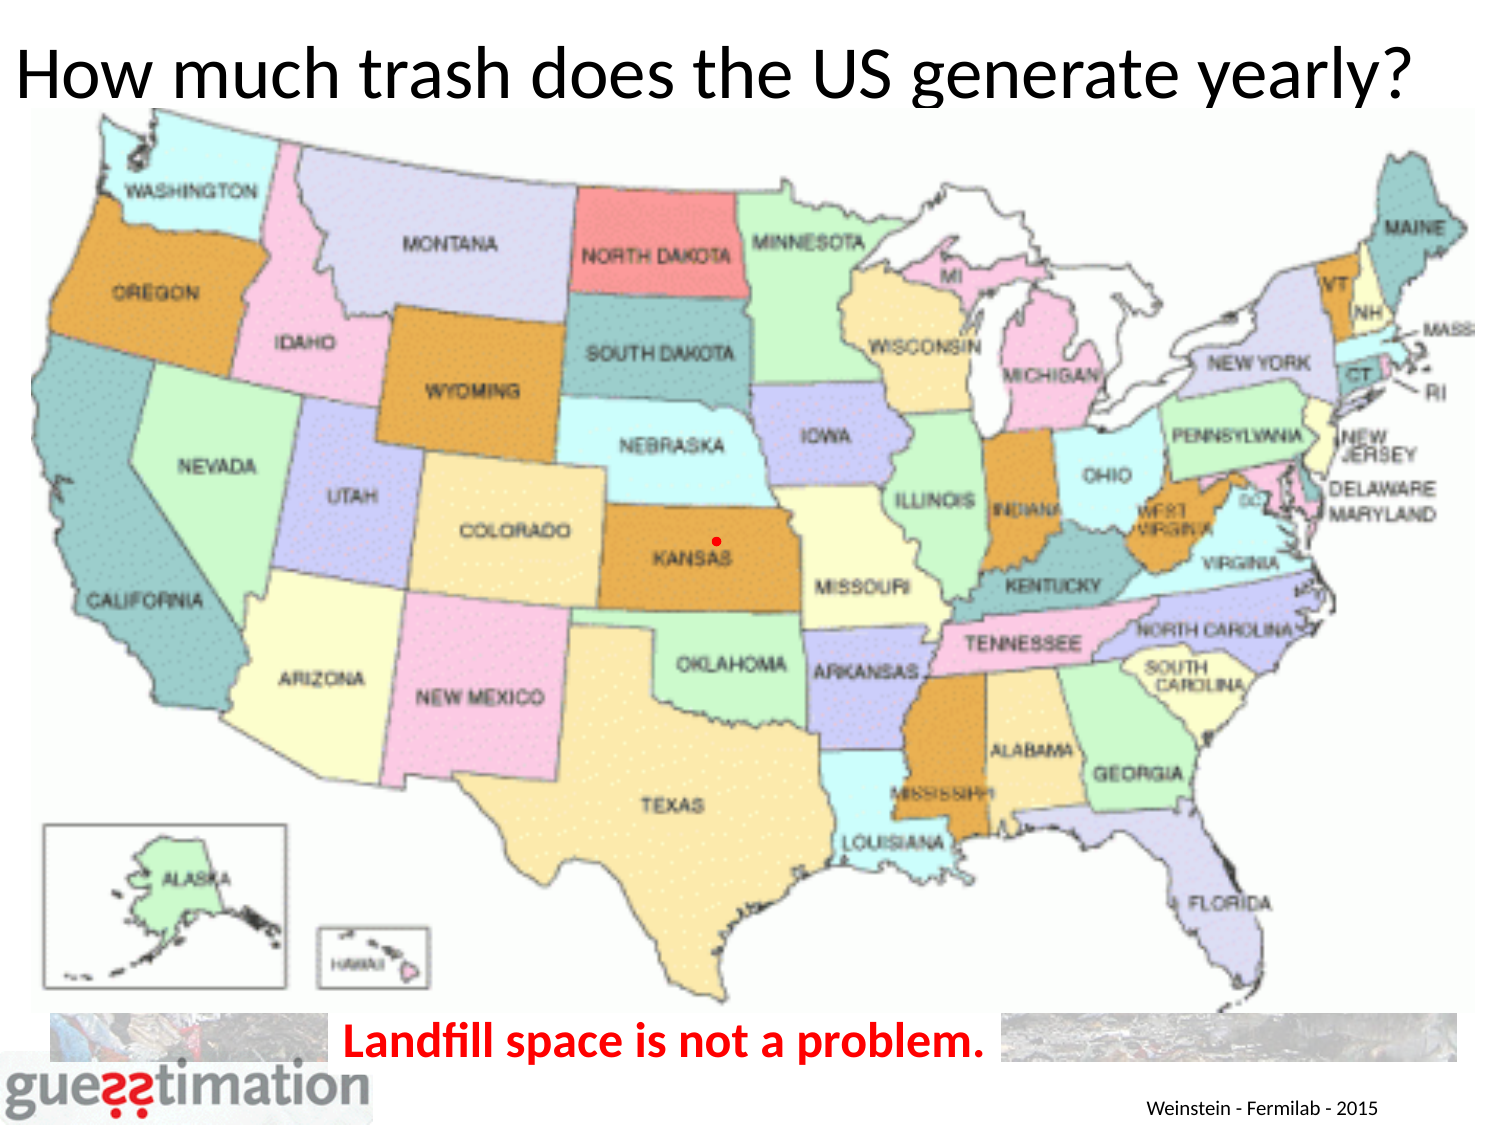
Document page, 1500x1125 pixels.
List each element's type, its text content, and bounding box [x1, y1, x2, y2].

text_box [74, 1021, 1451, 1076]
picture [0, 108, 1476, 1125]
footer Weinstein - Fermilab - 2015 [1037, 1087, 1488, 1125]
title How much trash does the US generate yearly? [0, 0, 1500, 138]
